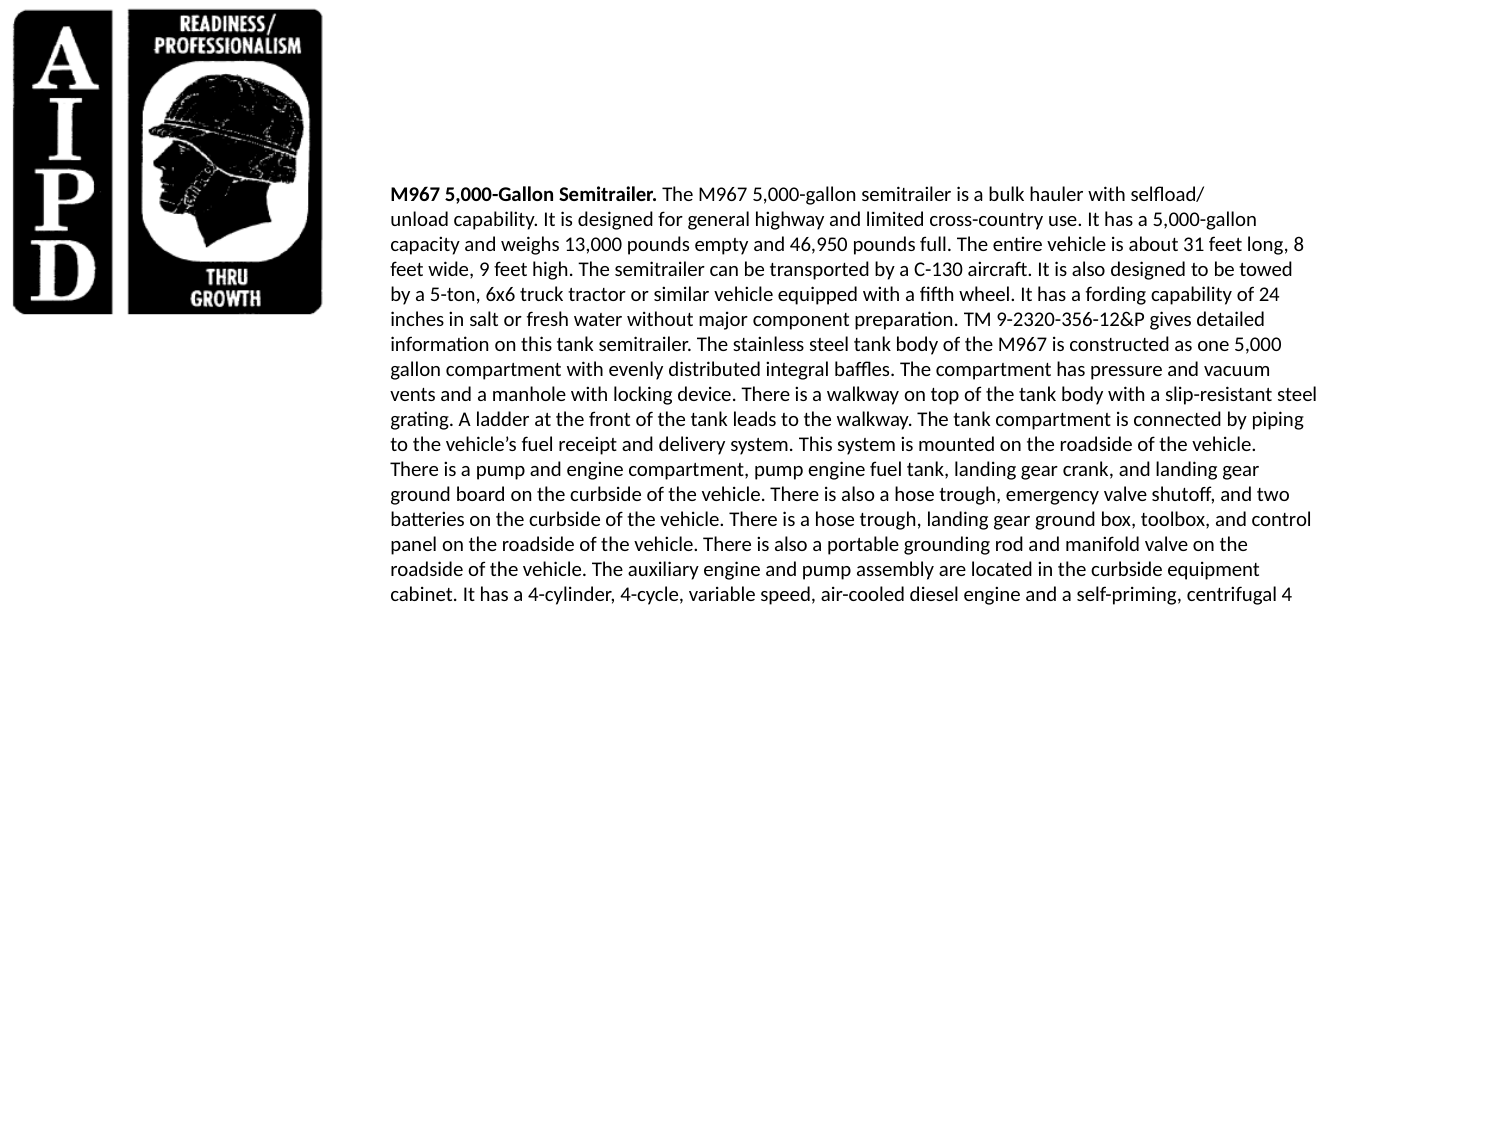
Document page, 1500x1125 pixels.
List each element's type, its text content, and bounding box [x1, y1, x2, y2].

picture [0, 0, 345, 326]
text_box M967 5,000-Gallon Semitrailer. The M967 5,000-gallon semitrailer is a bulk hauler with selfload/ unload capability. It is designed for general highway and limited cross-country use. It has a 5,000-gallon capacity and weighs 13,000 pounds empty and 46,950 pounds full. The entire vehicle is about 31 feet long, 8 feet wide, 9 feet high. The semitrailer can be transported by a C-130 aircraft. It is also designed to be towed by a 5-ton, 6x6 truck tractor or similar vehicle equipped with a fifth wheel. It has a fording capability of 24 inches in salt or fresh water without major component preparation. TM 9-2320-356-12&P gives detailed information on this tank semitrailer. The stainless steel tank body of the M967 is constructed as one 5,000 gallon compartment with evenly distributed integral baffles. The compartment has pressure and vacuum vents and a manhole with locking device. There is a walkway on top of the tank body with a slip-resistant steel grating. A ladder at the front of the tank leads to the walkway. The tank compartment is connected by piping to the vehicle’s fuel receipt and delivery system. This system is mounted on the roadside of the vehicle. There is a pump and engine compartment, pump engine fuel tank, landing gear crank, and landing gear ground board on the curbside of the vehicle. There is also a hose trough, emergency valve shutoff, and two batteries on the curbside of the vehicle. There is a hose trough, landing gear ground box, toolbox, and control panel on the roadside of the vehicle. There is also a portable grounding rod and manifold valve on the roadside of the vehicle. The auxiliary engine and pump assembly are located in the curbside equipment cabinet. It has a 4-cylinder, 4-cycle, variable speed, air-cooled diesel engine and a self-priming, centrifugal 4 [375, 173, 1451, 613]
